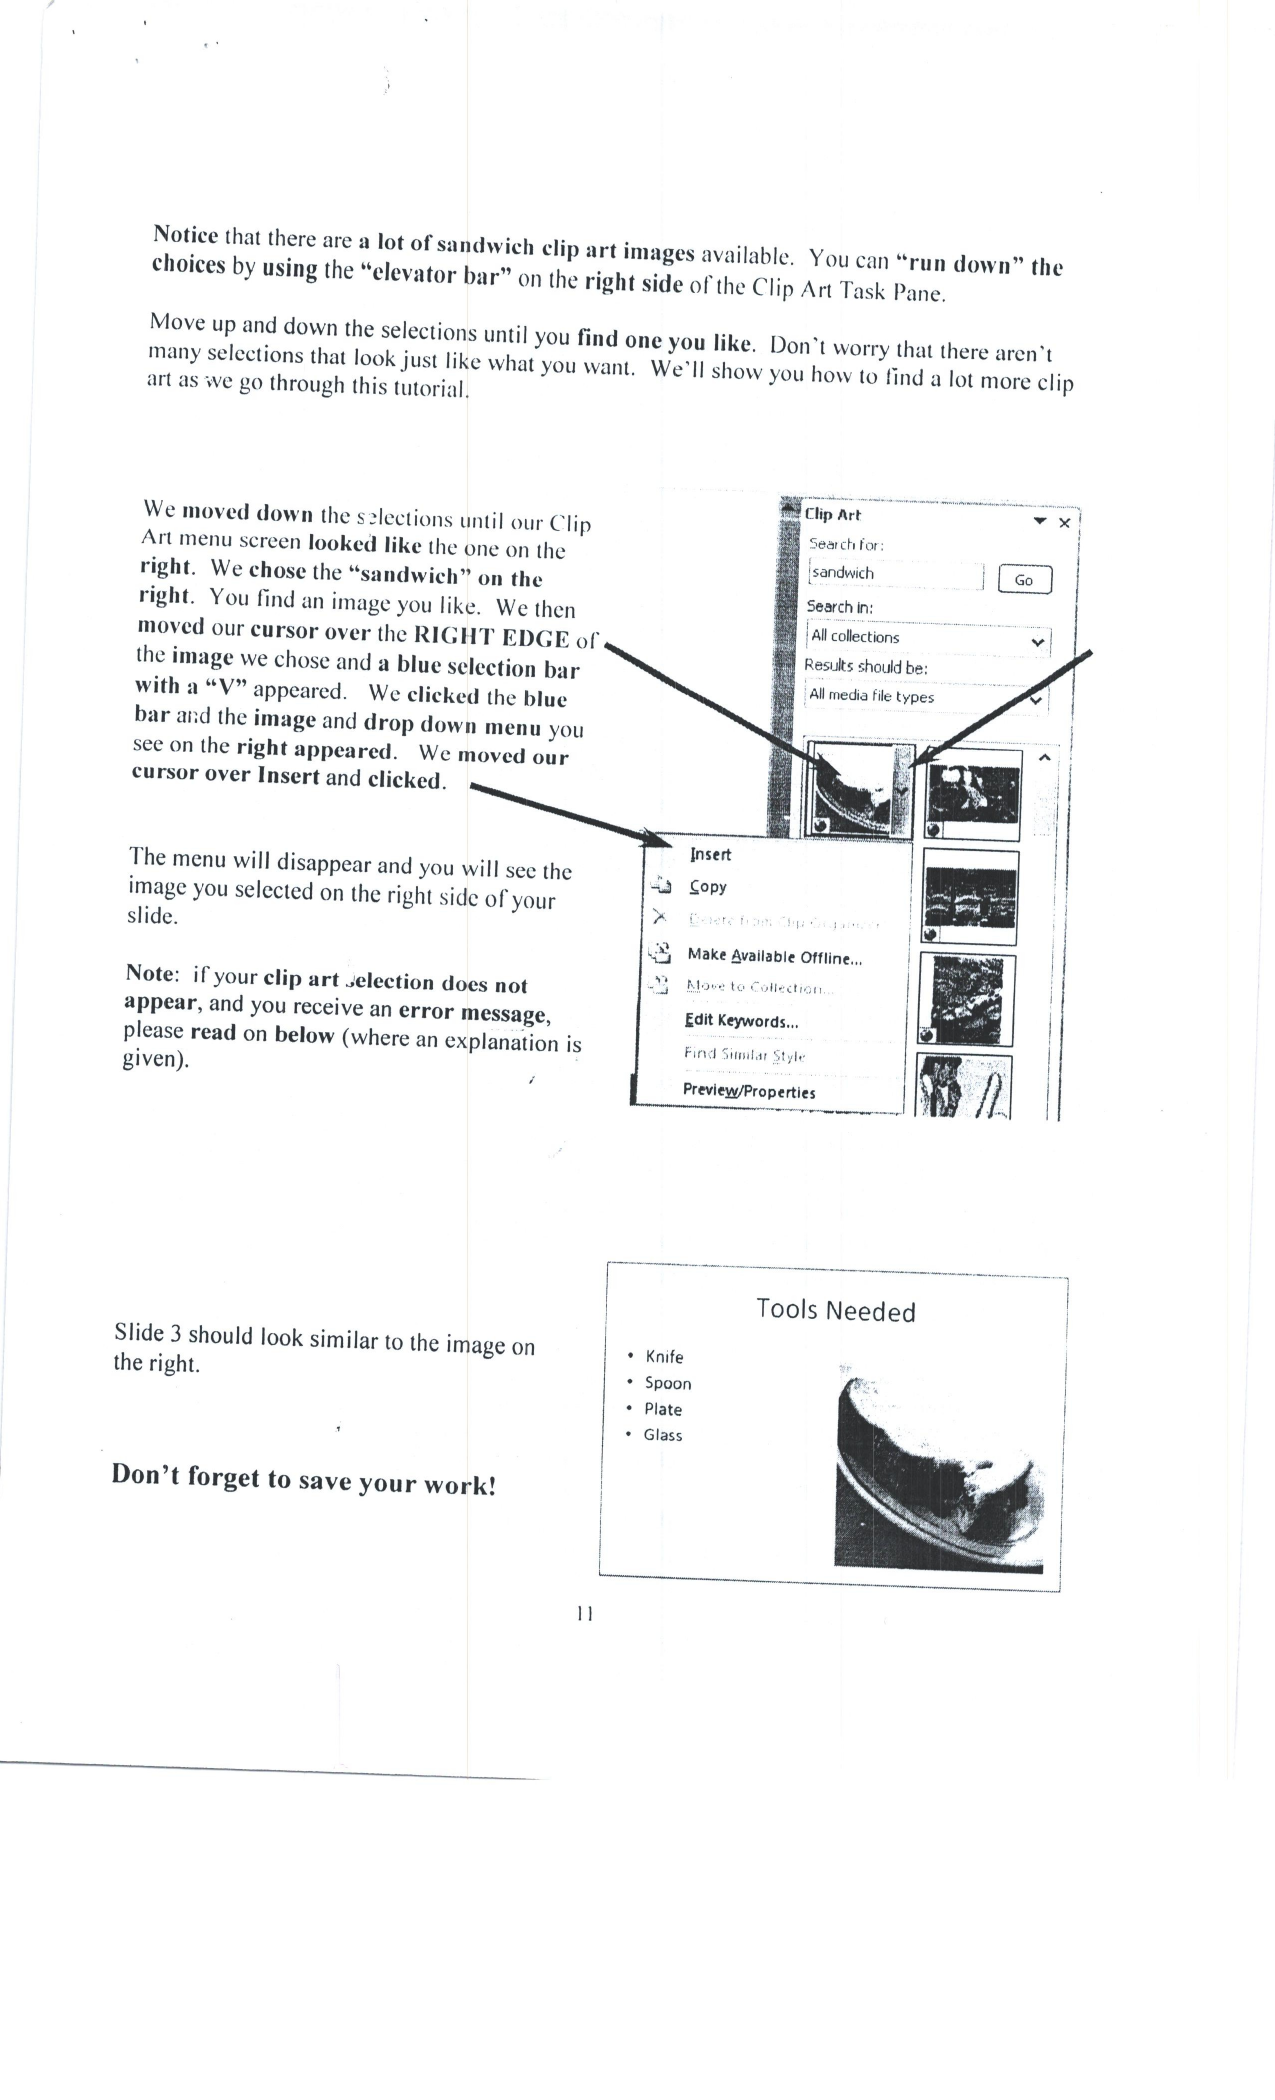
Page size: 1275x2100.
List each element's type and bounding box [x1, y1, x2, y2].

text_box [0, 0, 1275, 1785]
